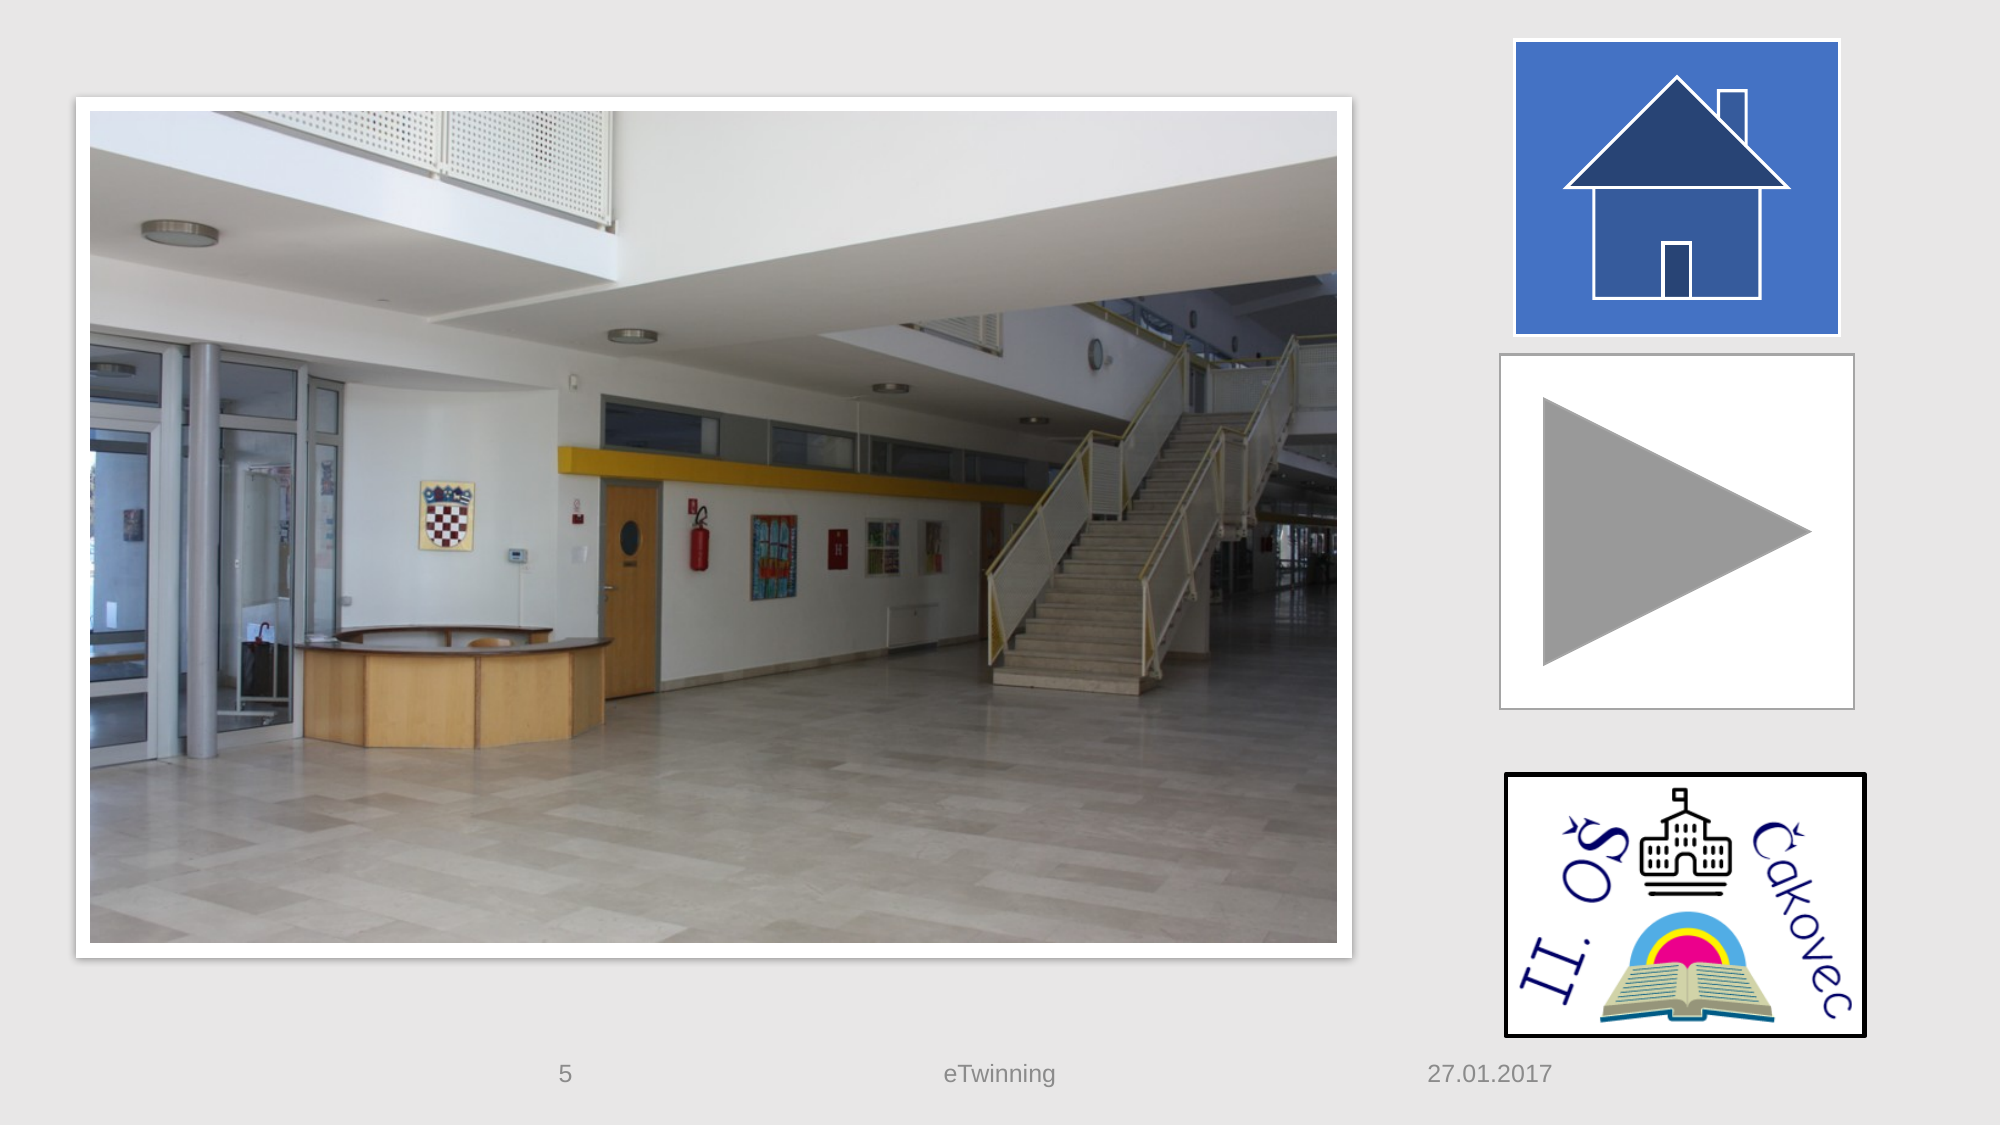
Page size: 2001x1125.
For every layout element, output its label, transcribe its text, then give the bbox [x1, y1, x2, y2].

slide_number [1412, 1042, 1863, 1103]
picture [90, 111, 1338, 944]
footer eTwinning [662, 1042, 1338, 1103]
slide_number 5 [137, 1042, 588, 1103]
picture [1508, 777, 1862, 1034]
